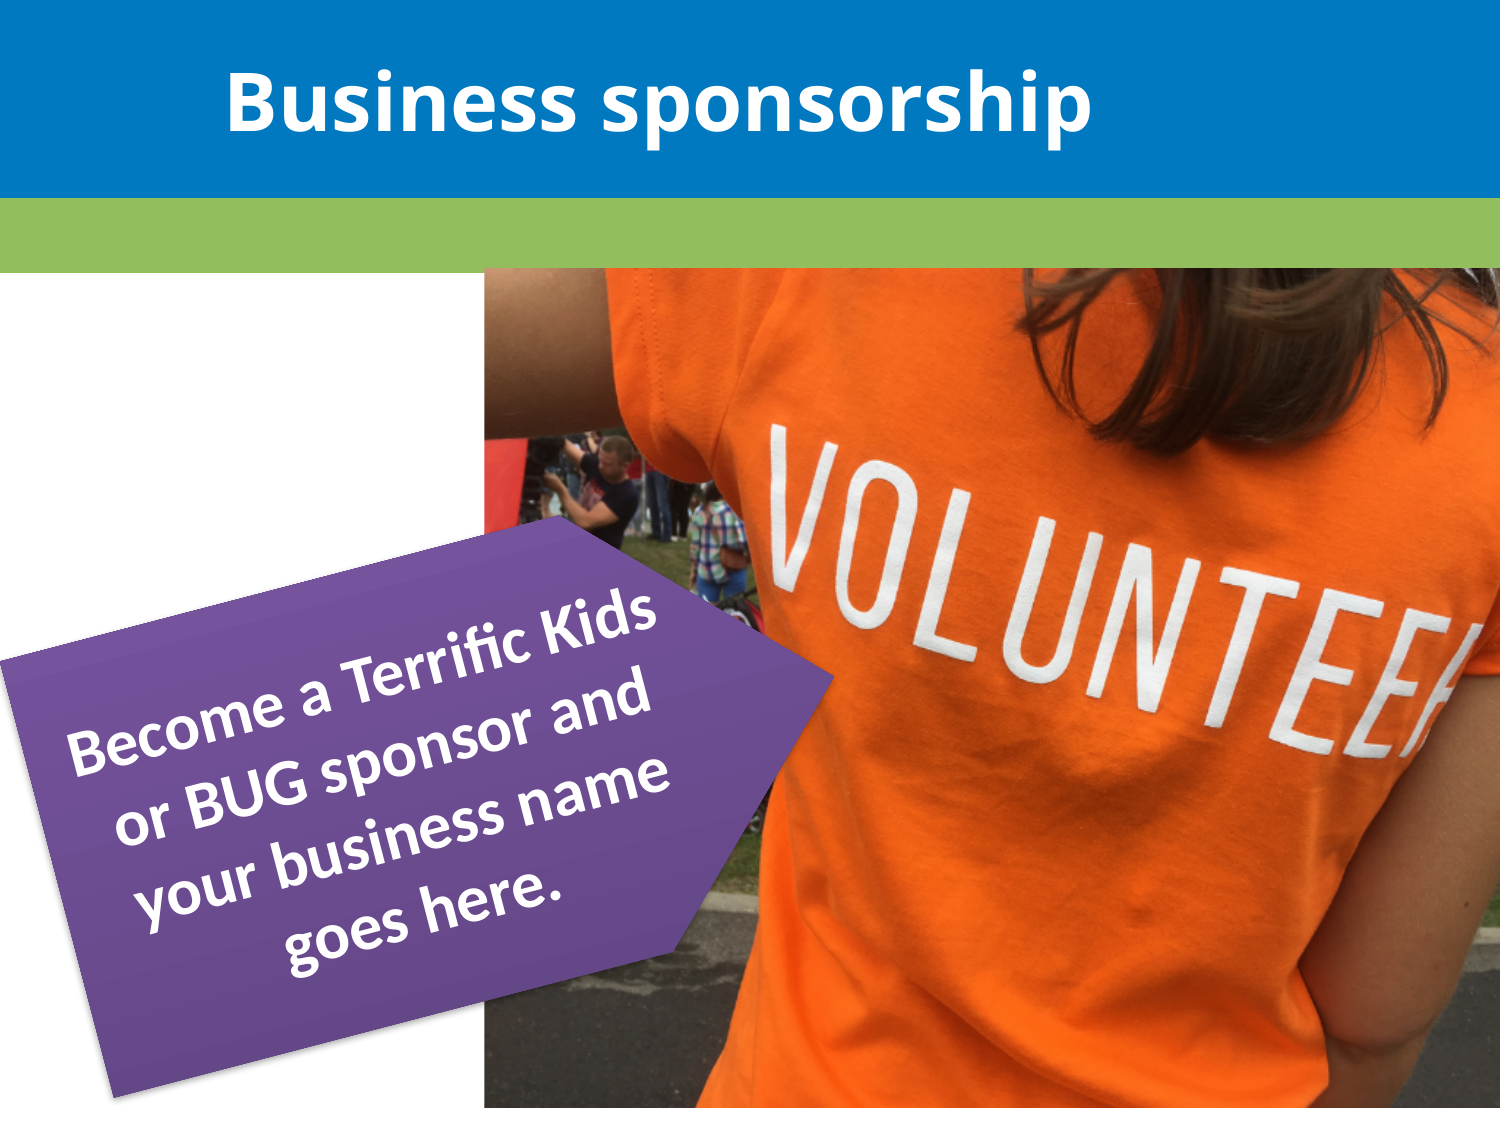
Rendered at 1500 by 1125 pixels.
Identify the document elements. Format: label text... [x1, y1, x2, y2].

picture [484, 268, 1500, 1108]
text_box Become a Terrific Kids or BUG sponsor and your business name goes here. [0, 536, 478, 1098]
title Business sponsorship [208, 27, 1326, 170]
